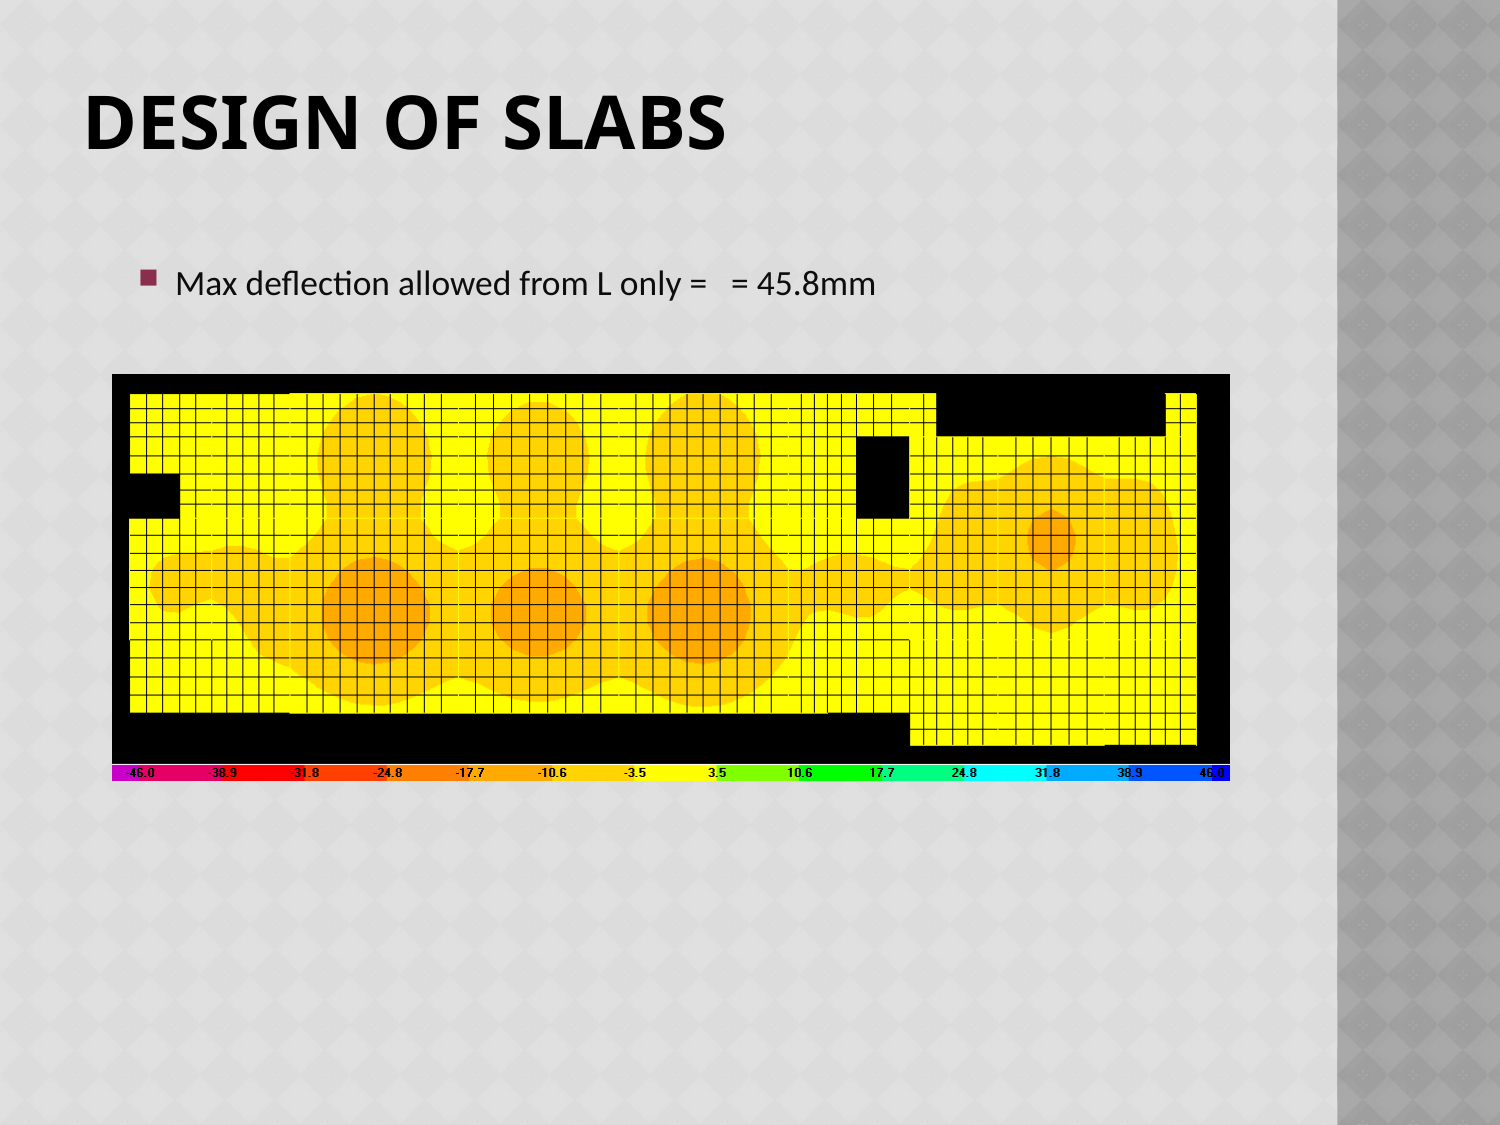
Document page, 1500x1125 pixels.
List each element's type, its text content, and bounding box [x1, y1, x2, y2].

title Design of Slabs [75, 75, 1263, 165]
picture [111, 374, 1230, 782]
list Max deflection allowed from L only = = 45.8mm [75, 200, 1263, 995]
